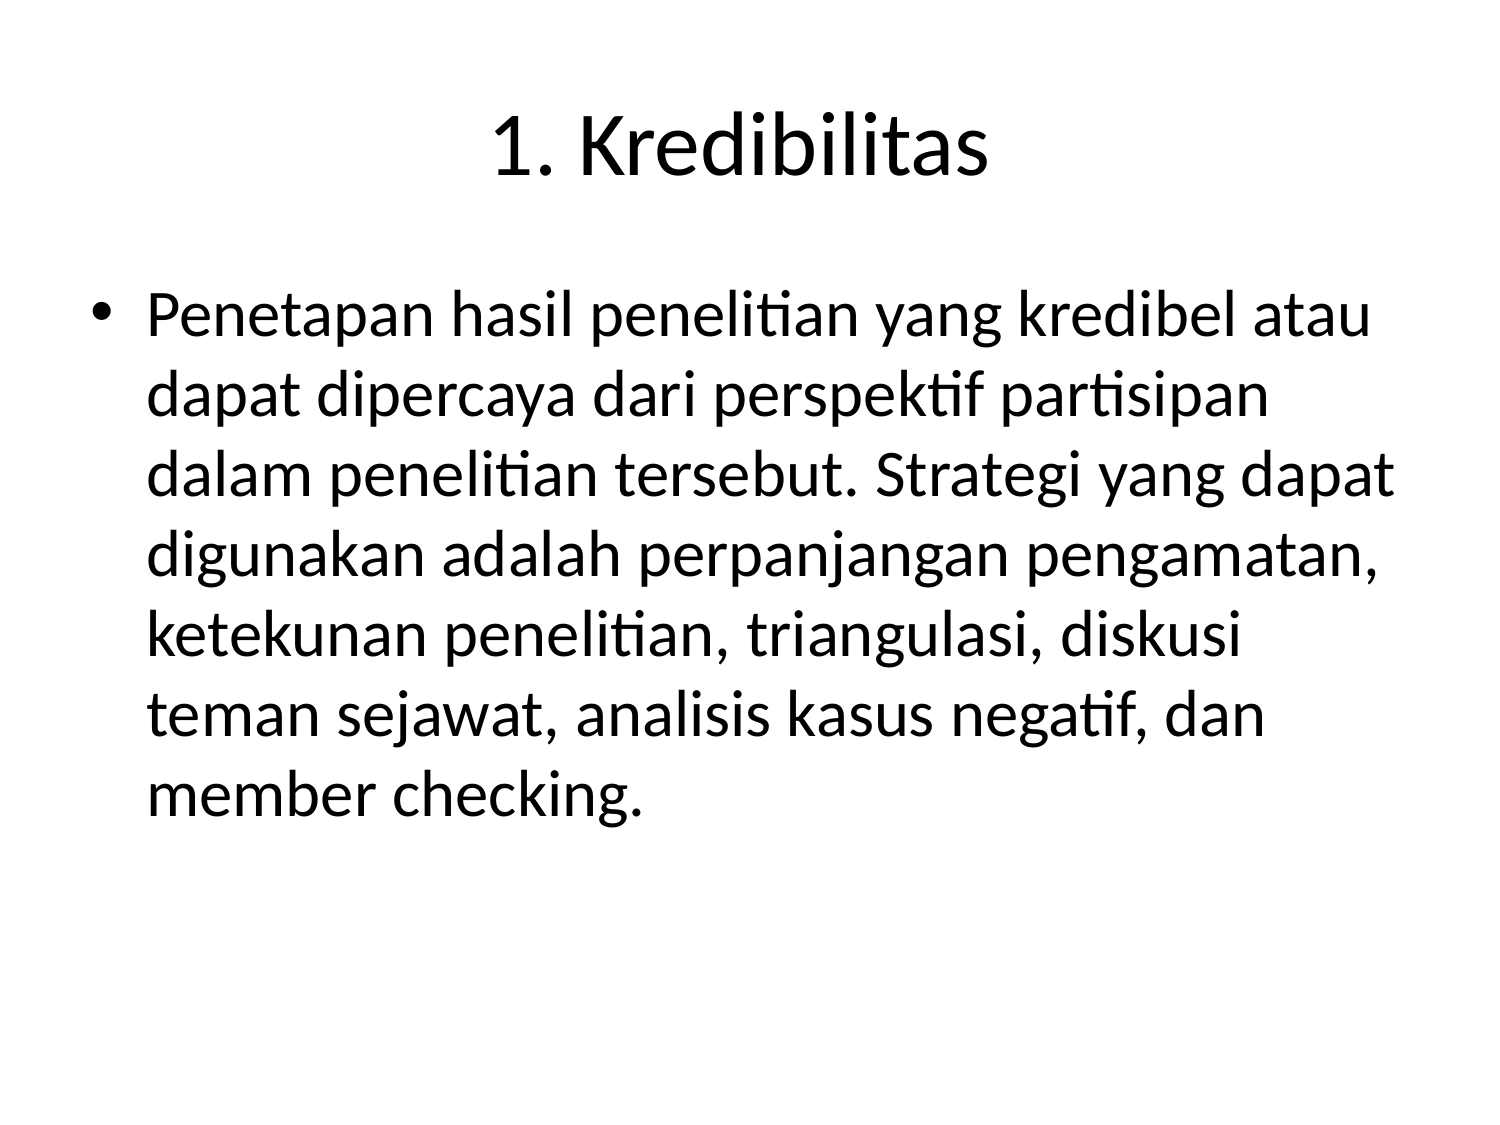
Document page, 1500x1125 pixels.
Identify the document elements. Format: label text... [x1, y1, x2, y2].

title 1. Kredibilitas [75, 45, 1425, 233]
list Penetapan hasil penelitian yang kredibel atau dapat dipercaya dari perspektif partisipan dalam penelitian tersebut. Strategi yang dapat digunakan adalah perpanjangan pengamatan, ketekunan penelitian, triangulasi, diskusi teman sejawat, analisis kasus negatif, dan member checking. [75, 262, 1425, 1005]
